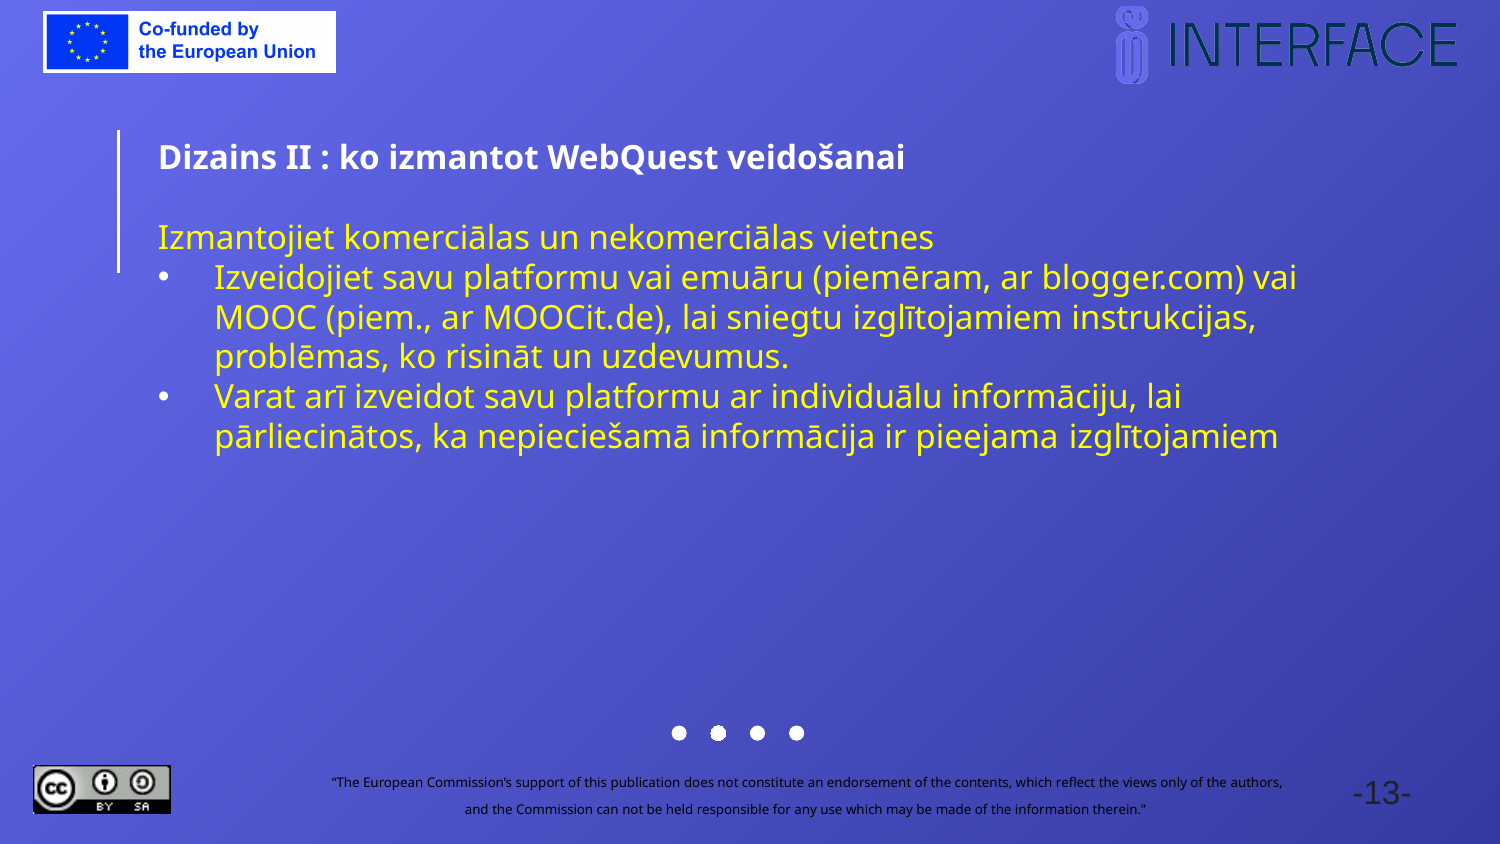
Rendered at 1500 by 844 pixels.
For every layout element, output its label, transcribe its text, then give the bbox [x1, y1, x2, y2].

picture [43, 11, 336, 73]
picture [1116, 6, 1457, 84]
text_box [671, 725, 805, 741]
picture [33, 765, 171, 814]
subtitle Dizains II : ko izmantot WebQuest veidošanai Izmantojiet komerciālas un nekomerciālas vietnes Izveidojiet savu platformu vai emuāru (piemēram, ar blogger.com) vai MOOC (piem., ar MOOCit.de), lai sniegtu izglītojamiem instrukcijas, problēmas, ko risināt un uzdevumus. Varat arī izveidot savu platformu ar individuālu informāciju, lai pārliecinātos, ka nepieciešamā informācija ir pieejama izglītojamiem [124, 121, 1382, 620]
